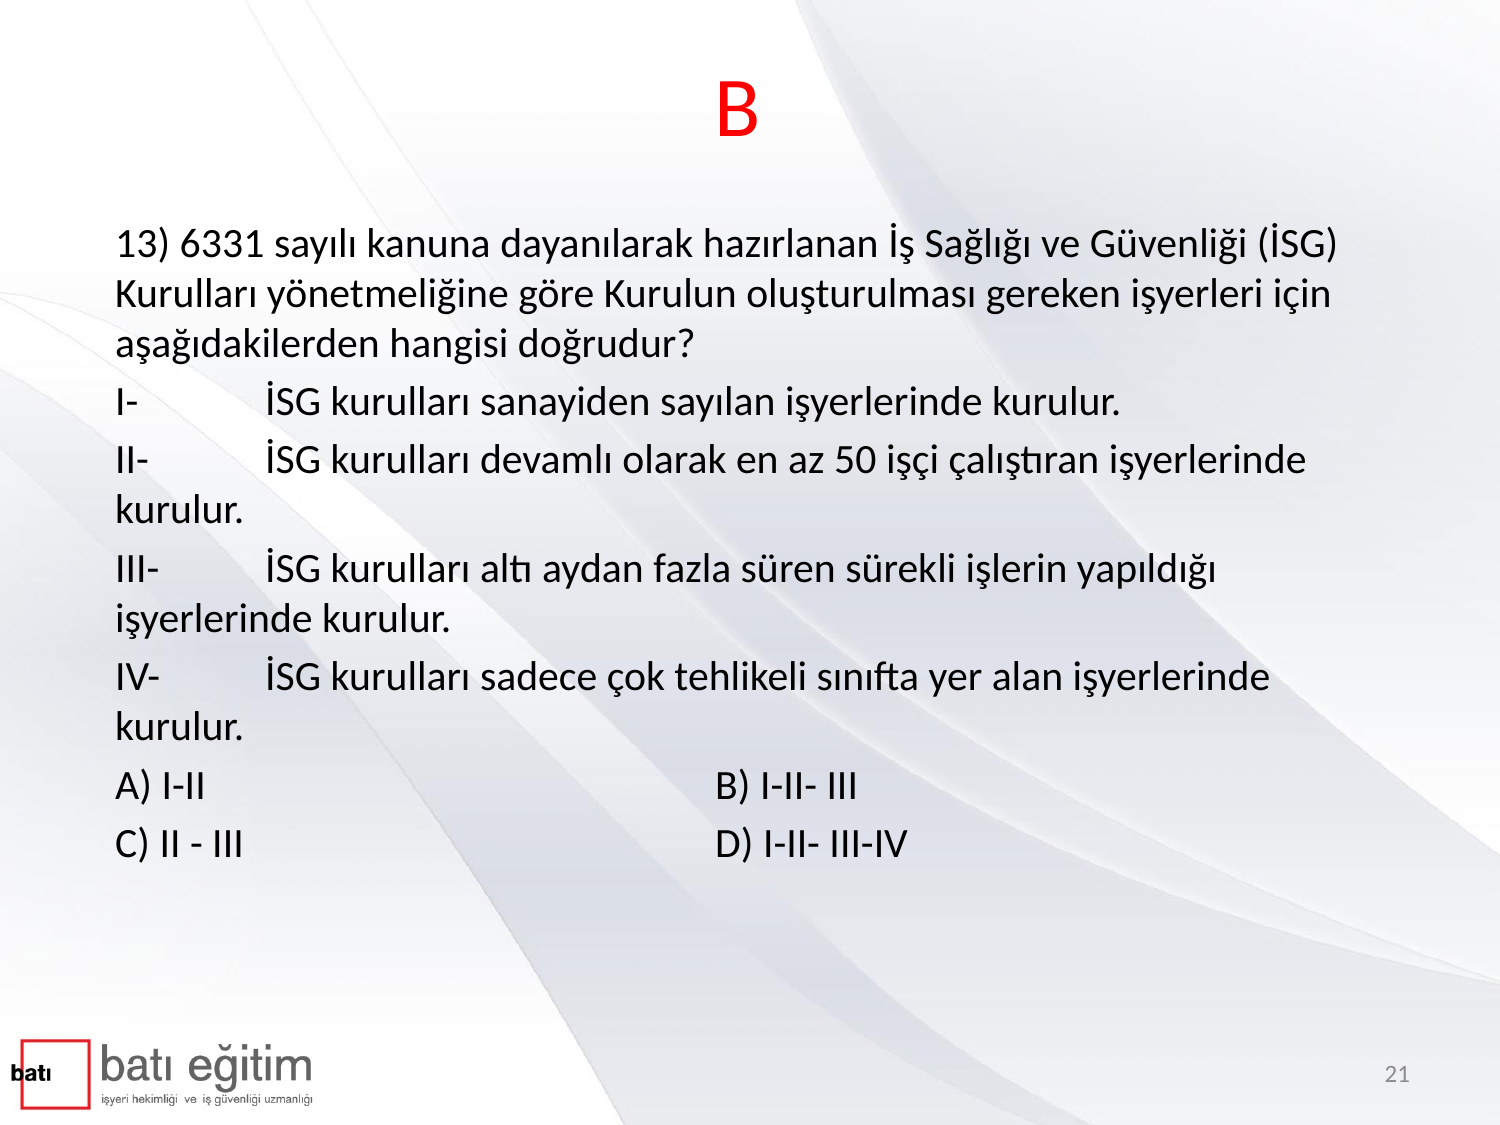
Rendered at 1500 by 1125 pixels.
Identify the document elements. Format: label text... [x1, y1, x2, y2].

slide_number 21 [1074, 1042, 1425, 1103]
picture [0, 0, 1500, 1125]
title B [100, 42, 1376, 161]
subtitle 13) 6331 sayılı kanuna dayanılarak hazırlanan İş Sağlığı ve Güvenliği (İSG) Kurulları yönetmeliğine göre Kurulun oluşturulması gereken işyerleri için aşağıdakilerden hangisi doğrudur? I- İSG kurulları sanayiden sayılan işyerlerinde kurulur. II- İSG kurulları devamlı olarak en az 50 işçi çalıştıran işyerlerinde kurulur. III- İSG kurulları altı aydan fazla süren sürekli işlerin yapıldığı işyerlerinde kurulur. IV- İSG kurulları sadece çok tehlikeli sınıfta yer alan işyerlerinde kurulur. A) I-II B) I-II- III C) II - III D) I-II- III-IV [100, 208, 1376, 988]
